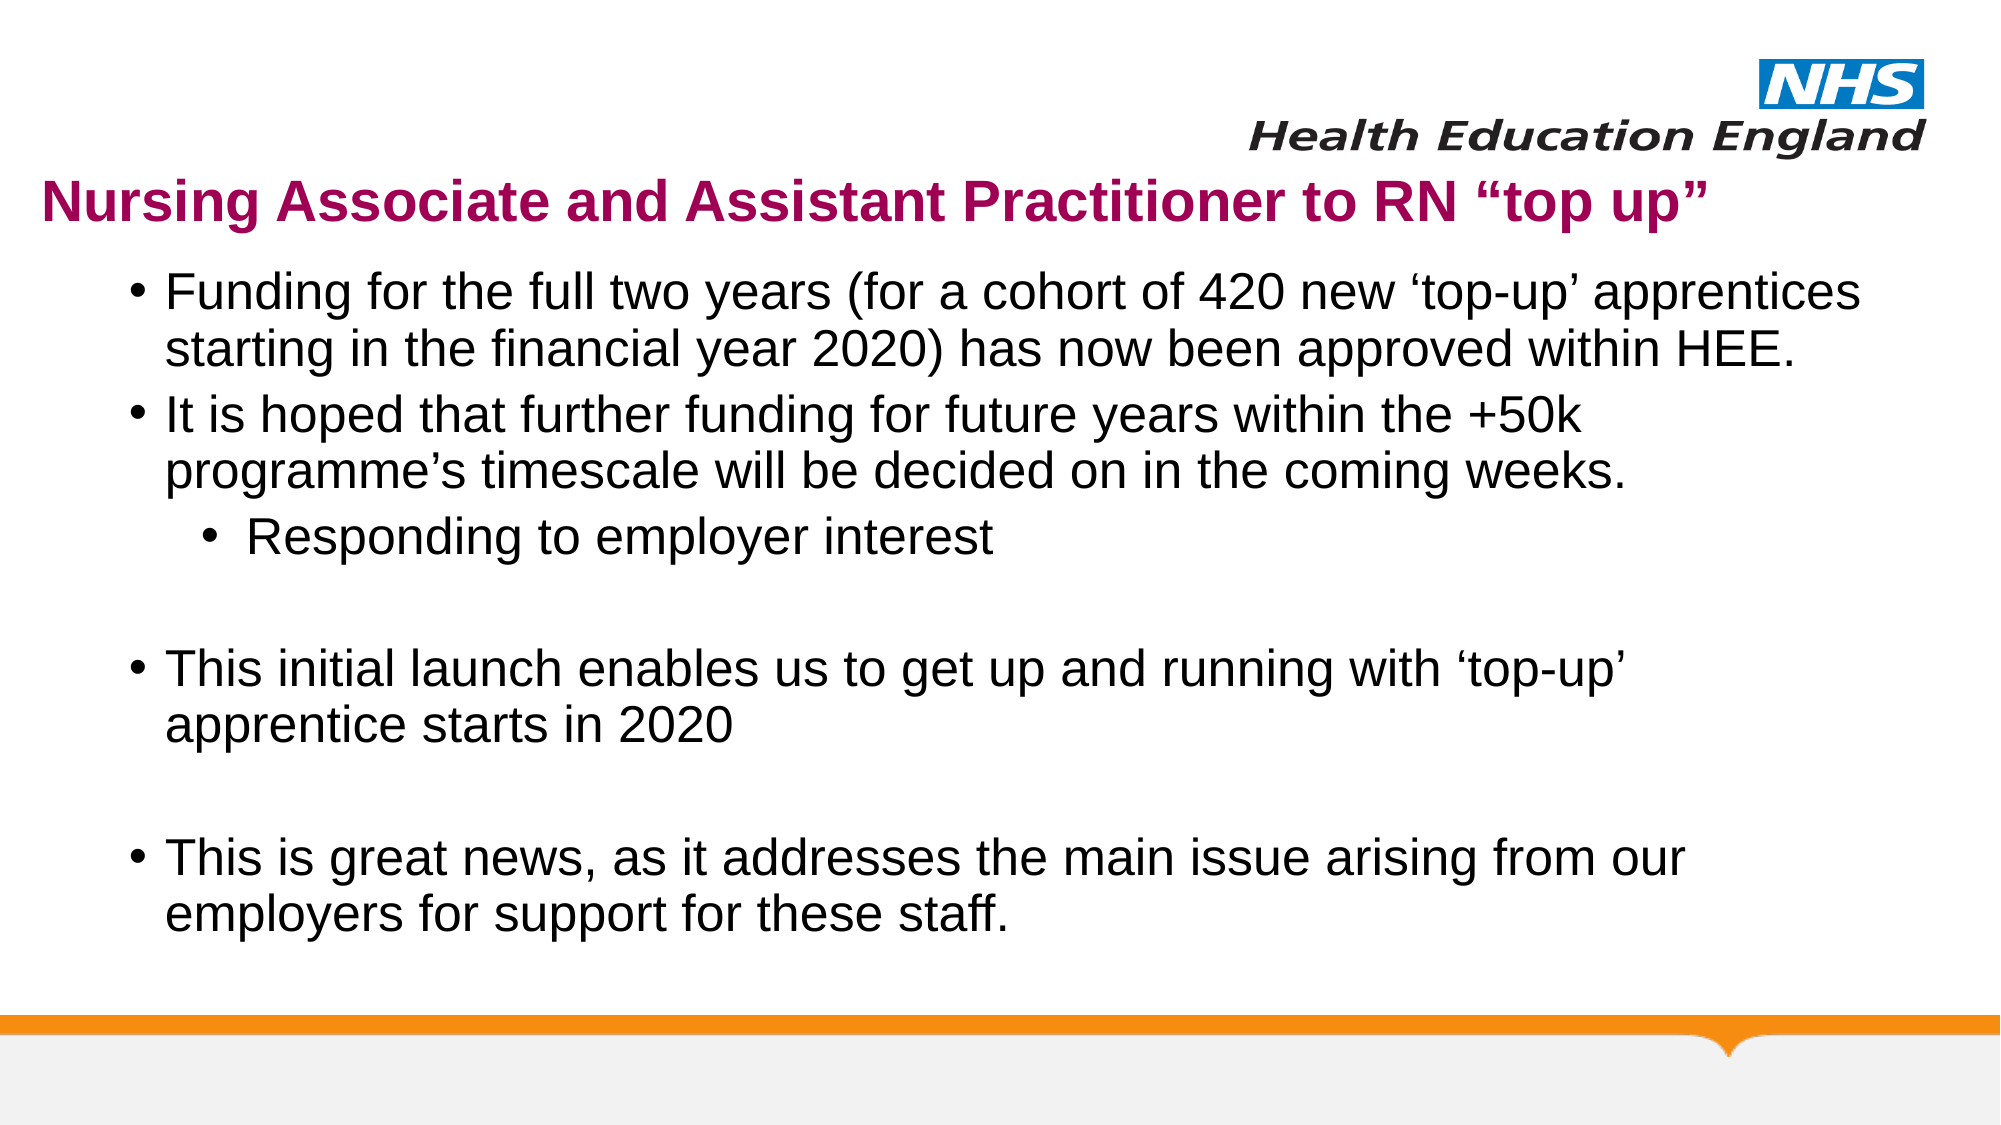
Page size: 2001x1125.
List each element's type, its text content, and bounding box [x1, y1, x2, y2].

picture [0, 1015, 2000, 1057]
list Funding for the full two years (for a cohort of 420 new ‘top-up’ apprentices starting in the financial year 2020) has now been approved within HEE. It is hoped that further funding for future years within the +50k programme’s timescale will be decided on in the coming weeks. Responding to employer interest This initial launch enables us to get up and running with ‘top-up’ apprentice starts in 2020 This is great news, as it addresses the main issue arising from our employers for support for these staff. [113, 257, 1895, 1000]
title Nursing Associate and Assistant Practitioner to RN “top up” [26, 163, 1851, 275]
picture [1248, 58, 1927, 160]
